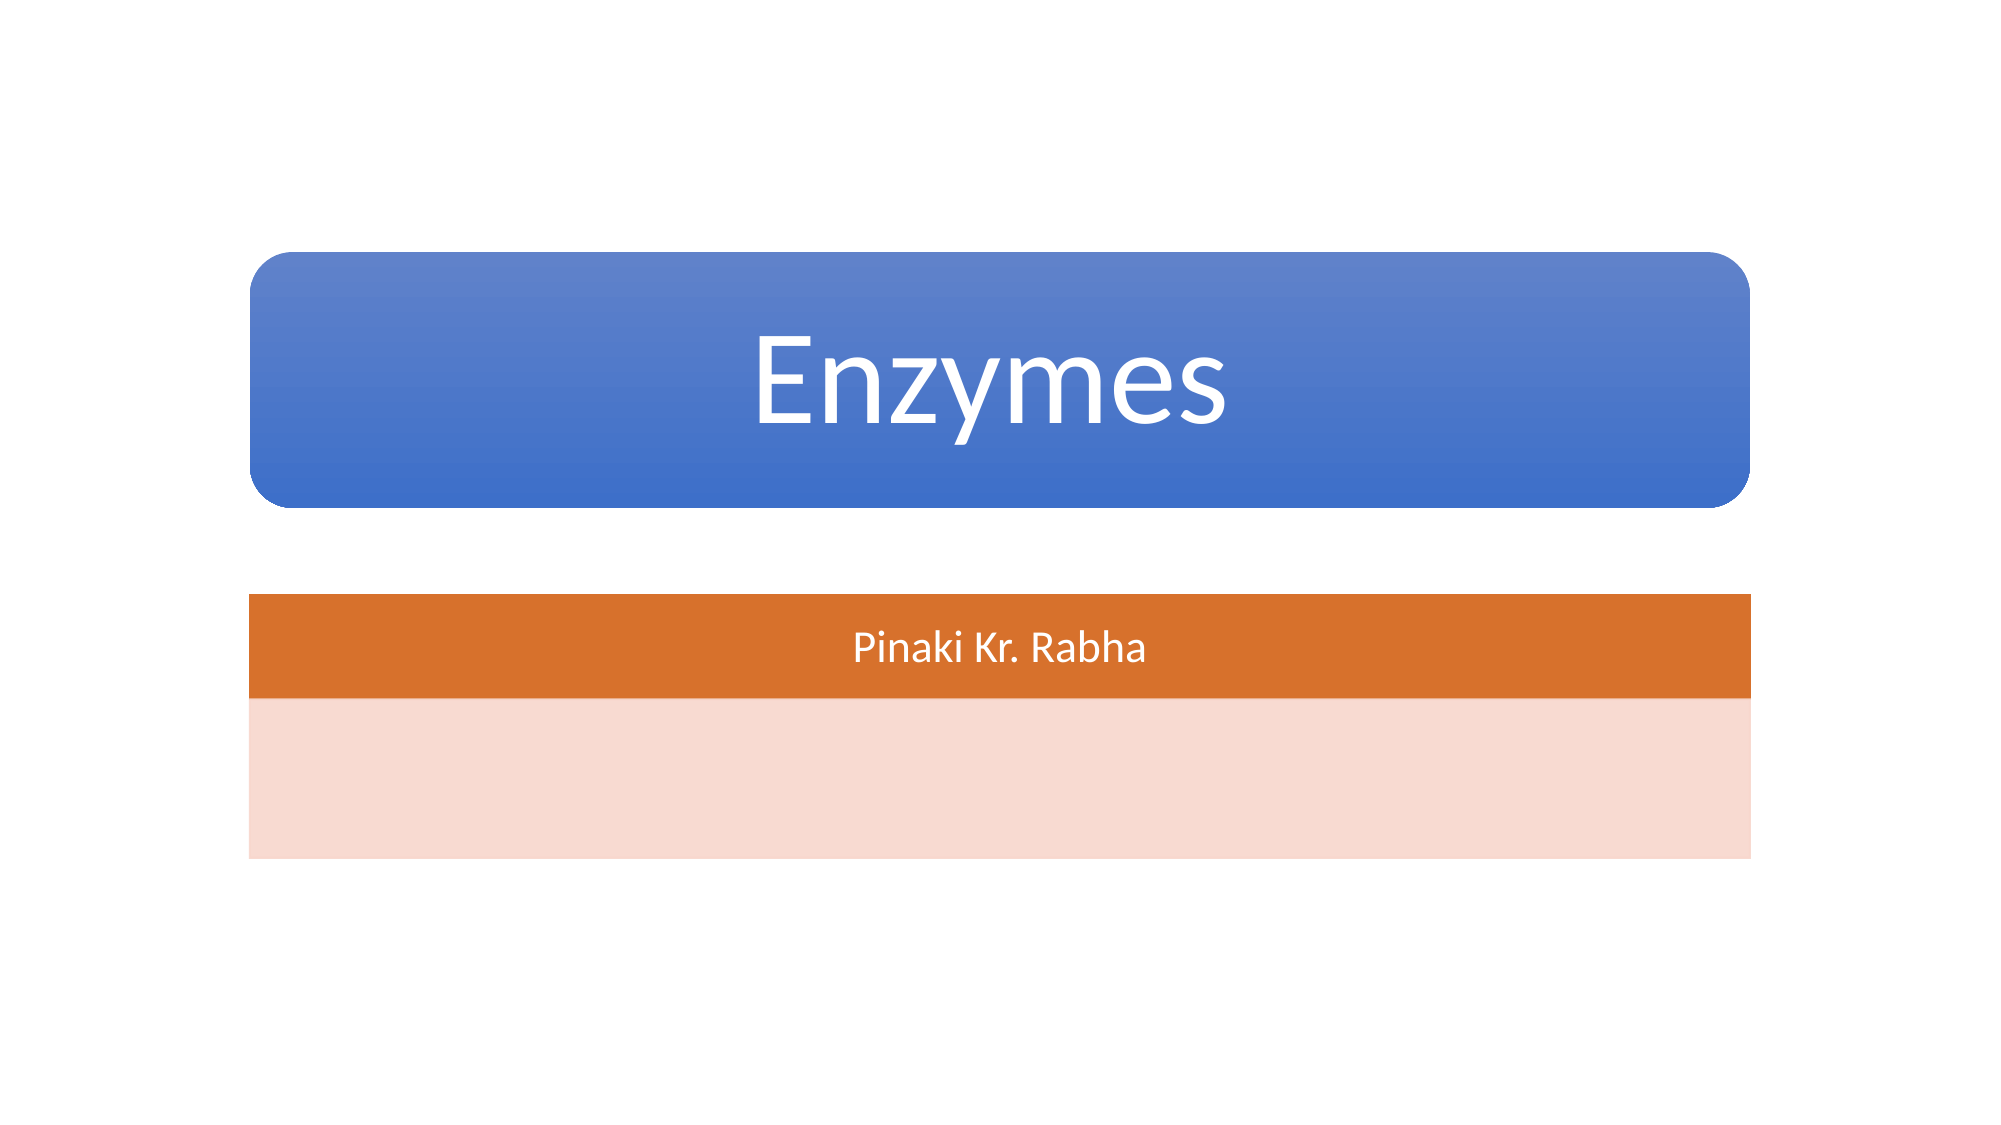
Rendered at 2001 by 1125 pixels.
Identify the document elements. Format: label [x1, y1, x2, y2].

text_box [249, 590, 1750, 863]
text_box [249, 184, 1750, 576]
